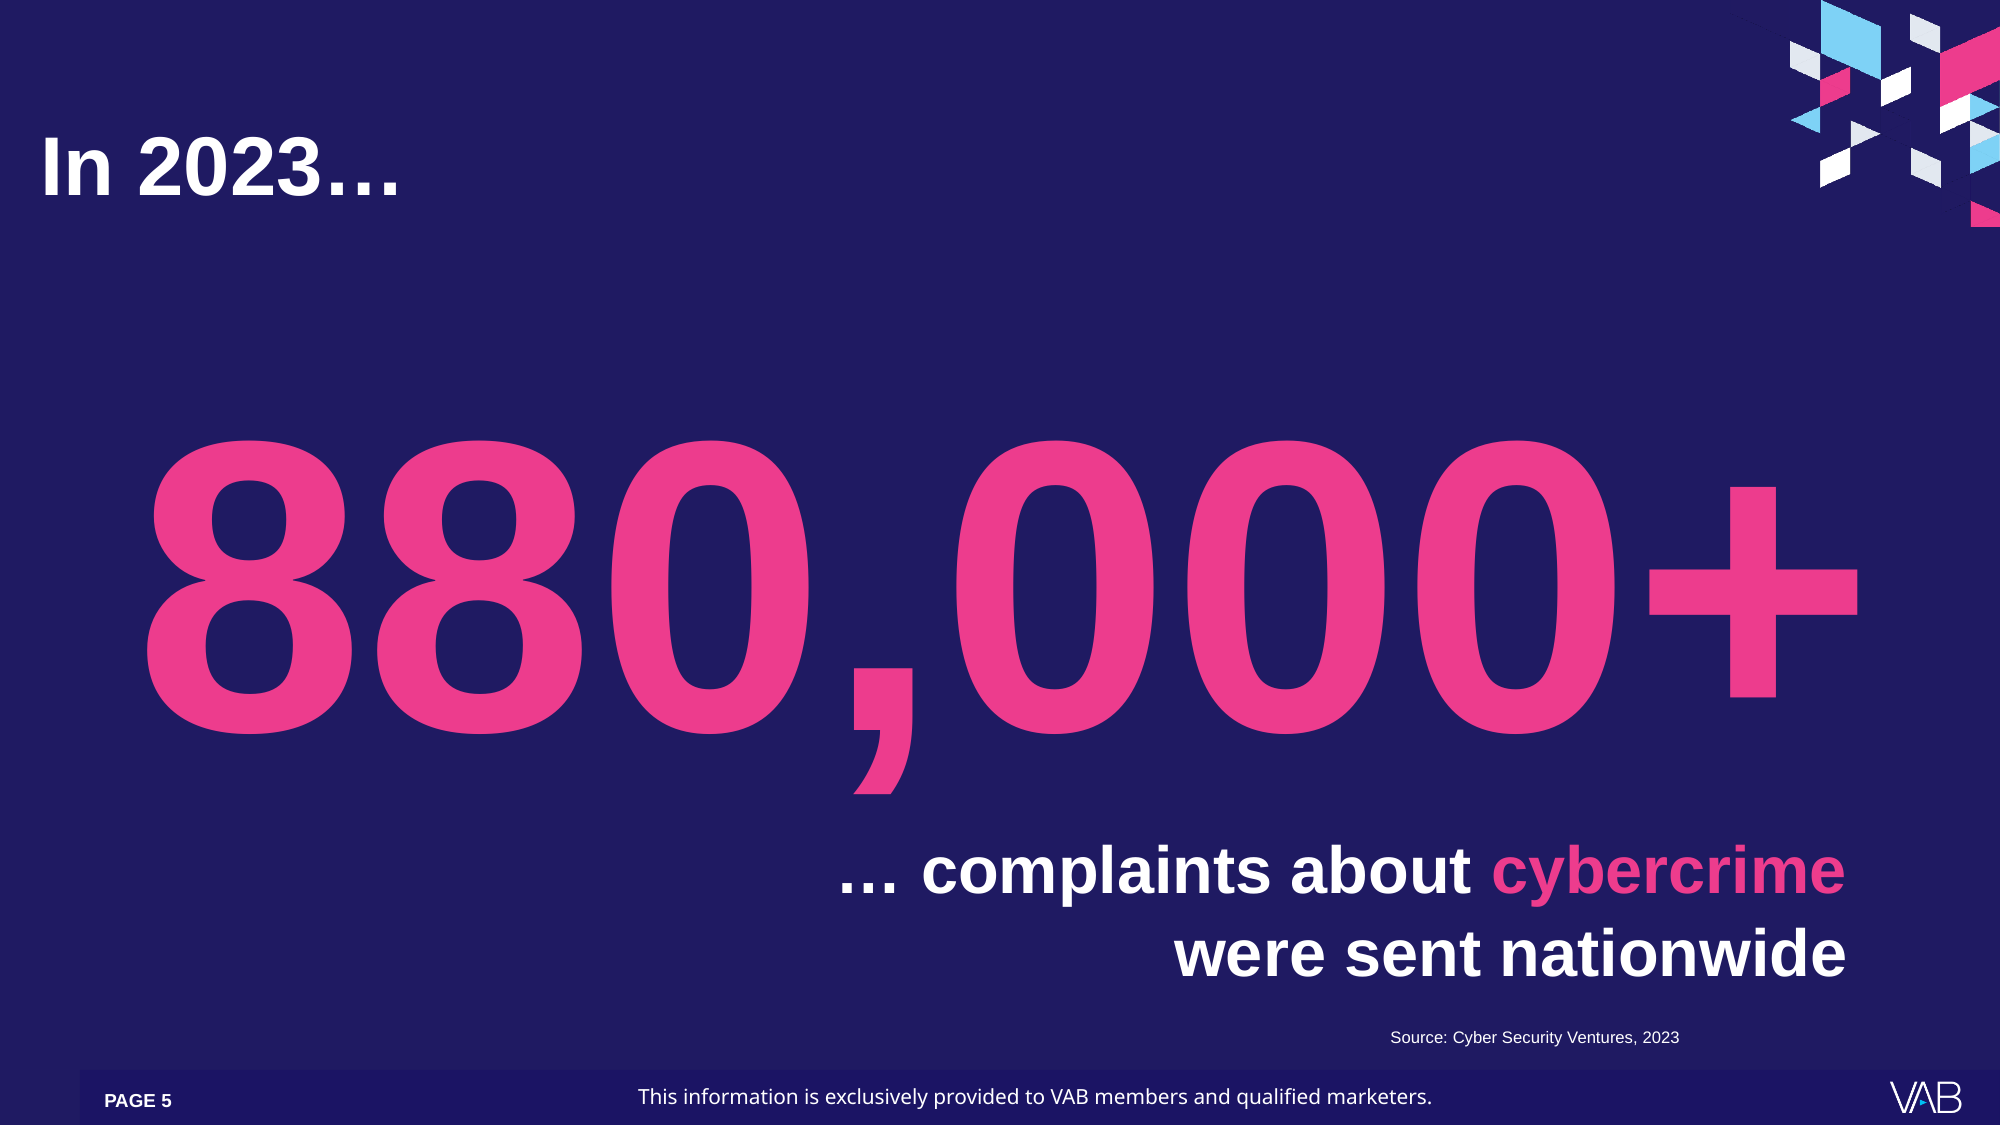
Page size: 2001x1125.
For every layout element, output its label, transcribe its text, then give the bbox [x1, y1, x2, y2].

text_box 880,000+ [119, 308, 1911, 821]
text_box In 2023… [25, 104, 1611, 219]
picture [1611, 0, 2000, 227]
text_box … complaints about cybercrime [821, 819, 1931, 914]
picture [79, 1067, 2000, 1125]
text_box Source: Cyber Security Ventures, 2023 [1375, 1019, 1702, 1055]
text_box were sent nationwide [1159, 902, 2000, 997]
